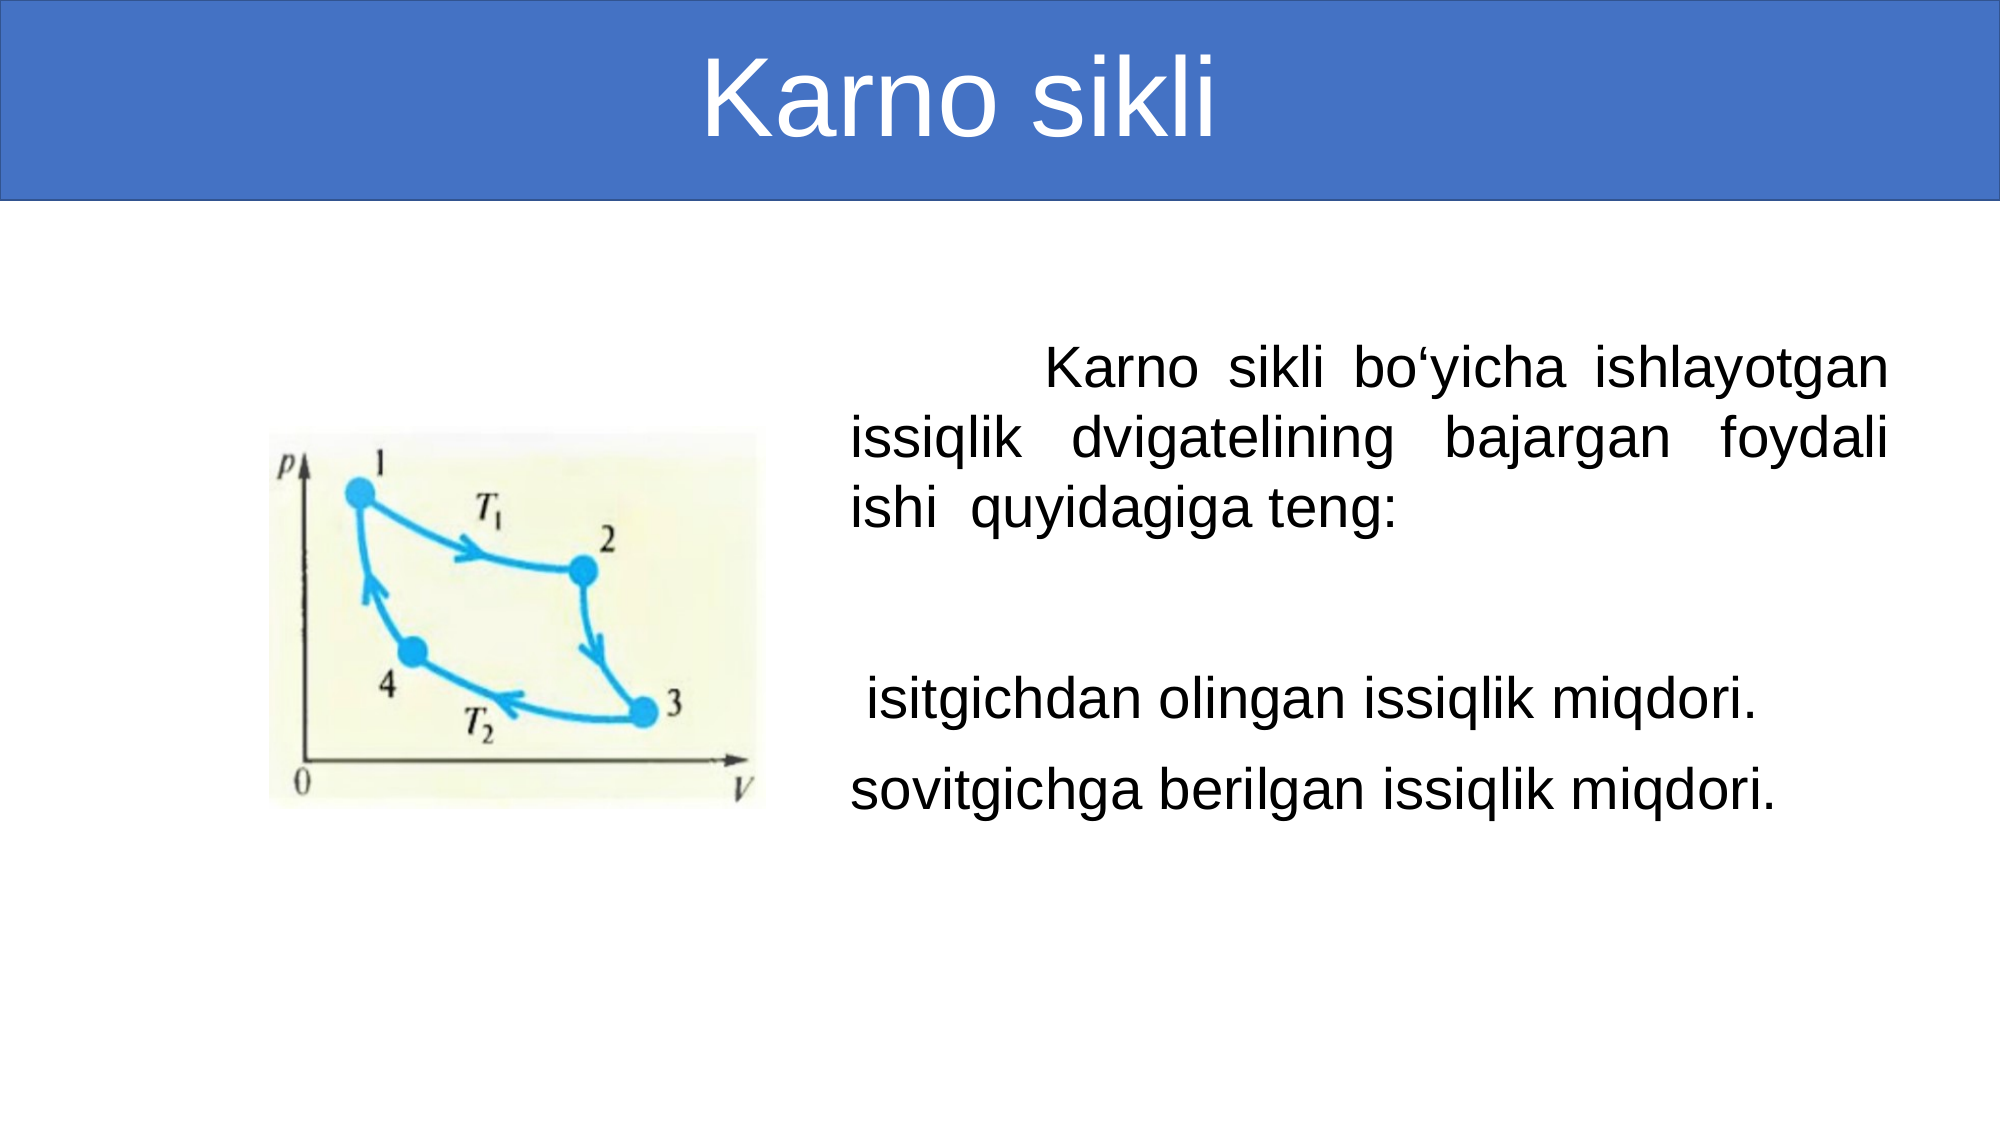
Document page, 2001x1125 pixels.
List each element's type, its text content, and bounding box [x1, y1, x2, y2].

picture [269, 426, 766, 809]
title Karno sikli [0, 0, 2000, 201]
